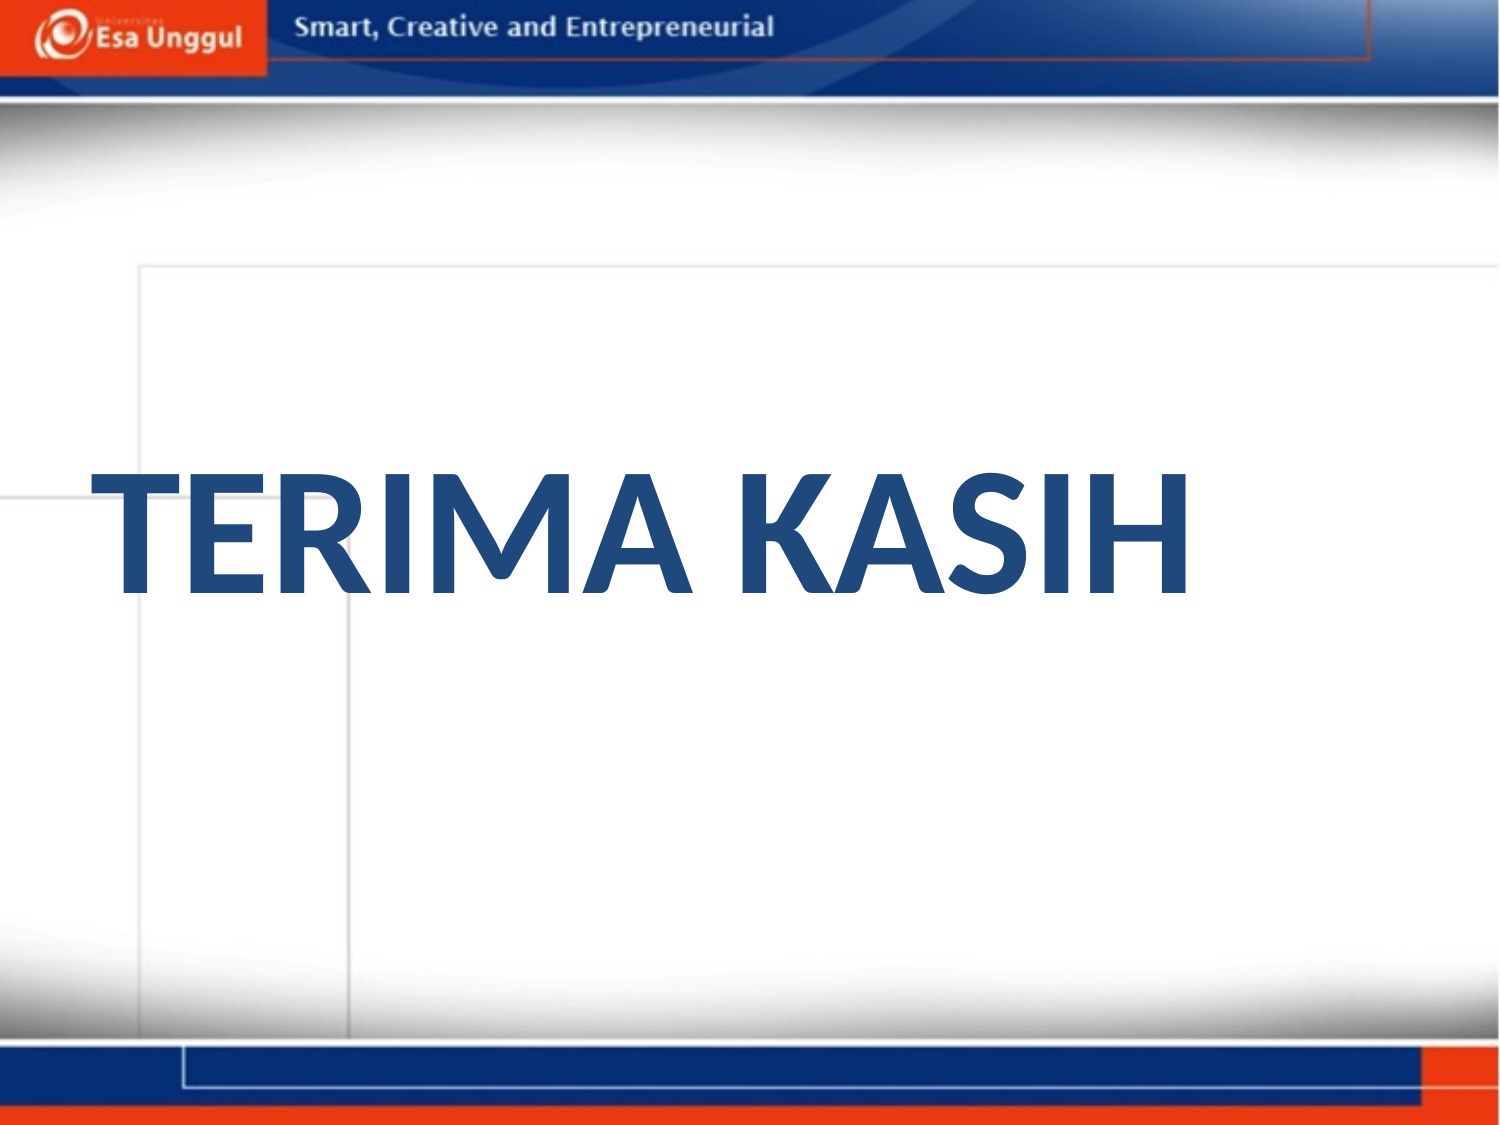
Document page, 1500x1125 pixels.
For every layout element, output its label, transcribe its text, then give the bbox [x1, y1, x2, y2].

picture [0, 0, 1500, 1125]
title TERIMA KASIH [75, 426, 1425, 614]
